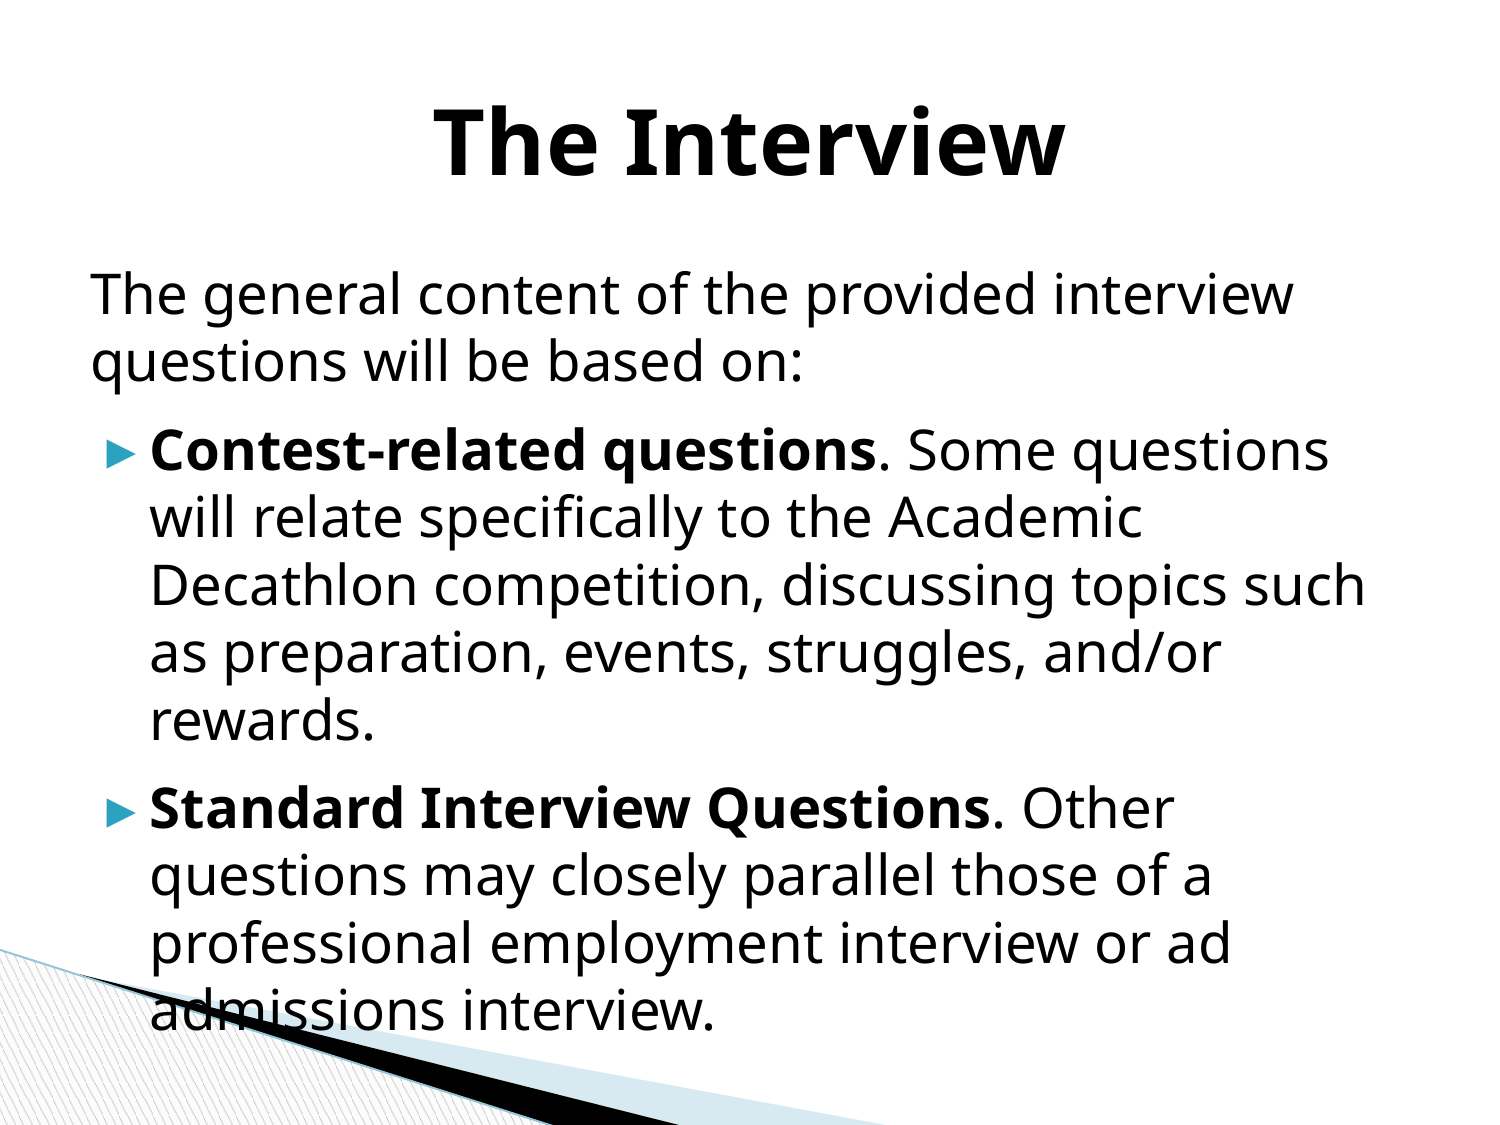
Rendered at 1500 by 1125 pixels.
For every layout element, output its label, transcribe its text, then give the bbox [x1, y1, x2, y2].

list The general content of the provided interview questions will be based on: Contest-related questions. Some questions will relate specifically to the Academic Decathlon competition, discussing topics such as preparation, events, struggles, and/or rewards. Standard Interview Questions. Other questions may closely parallel those of a professional employment interview or ad admissions interview. [75, 242, 1425, 986]
title The Interview [75, 45, 1425, 233]
